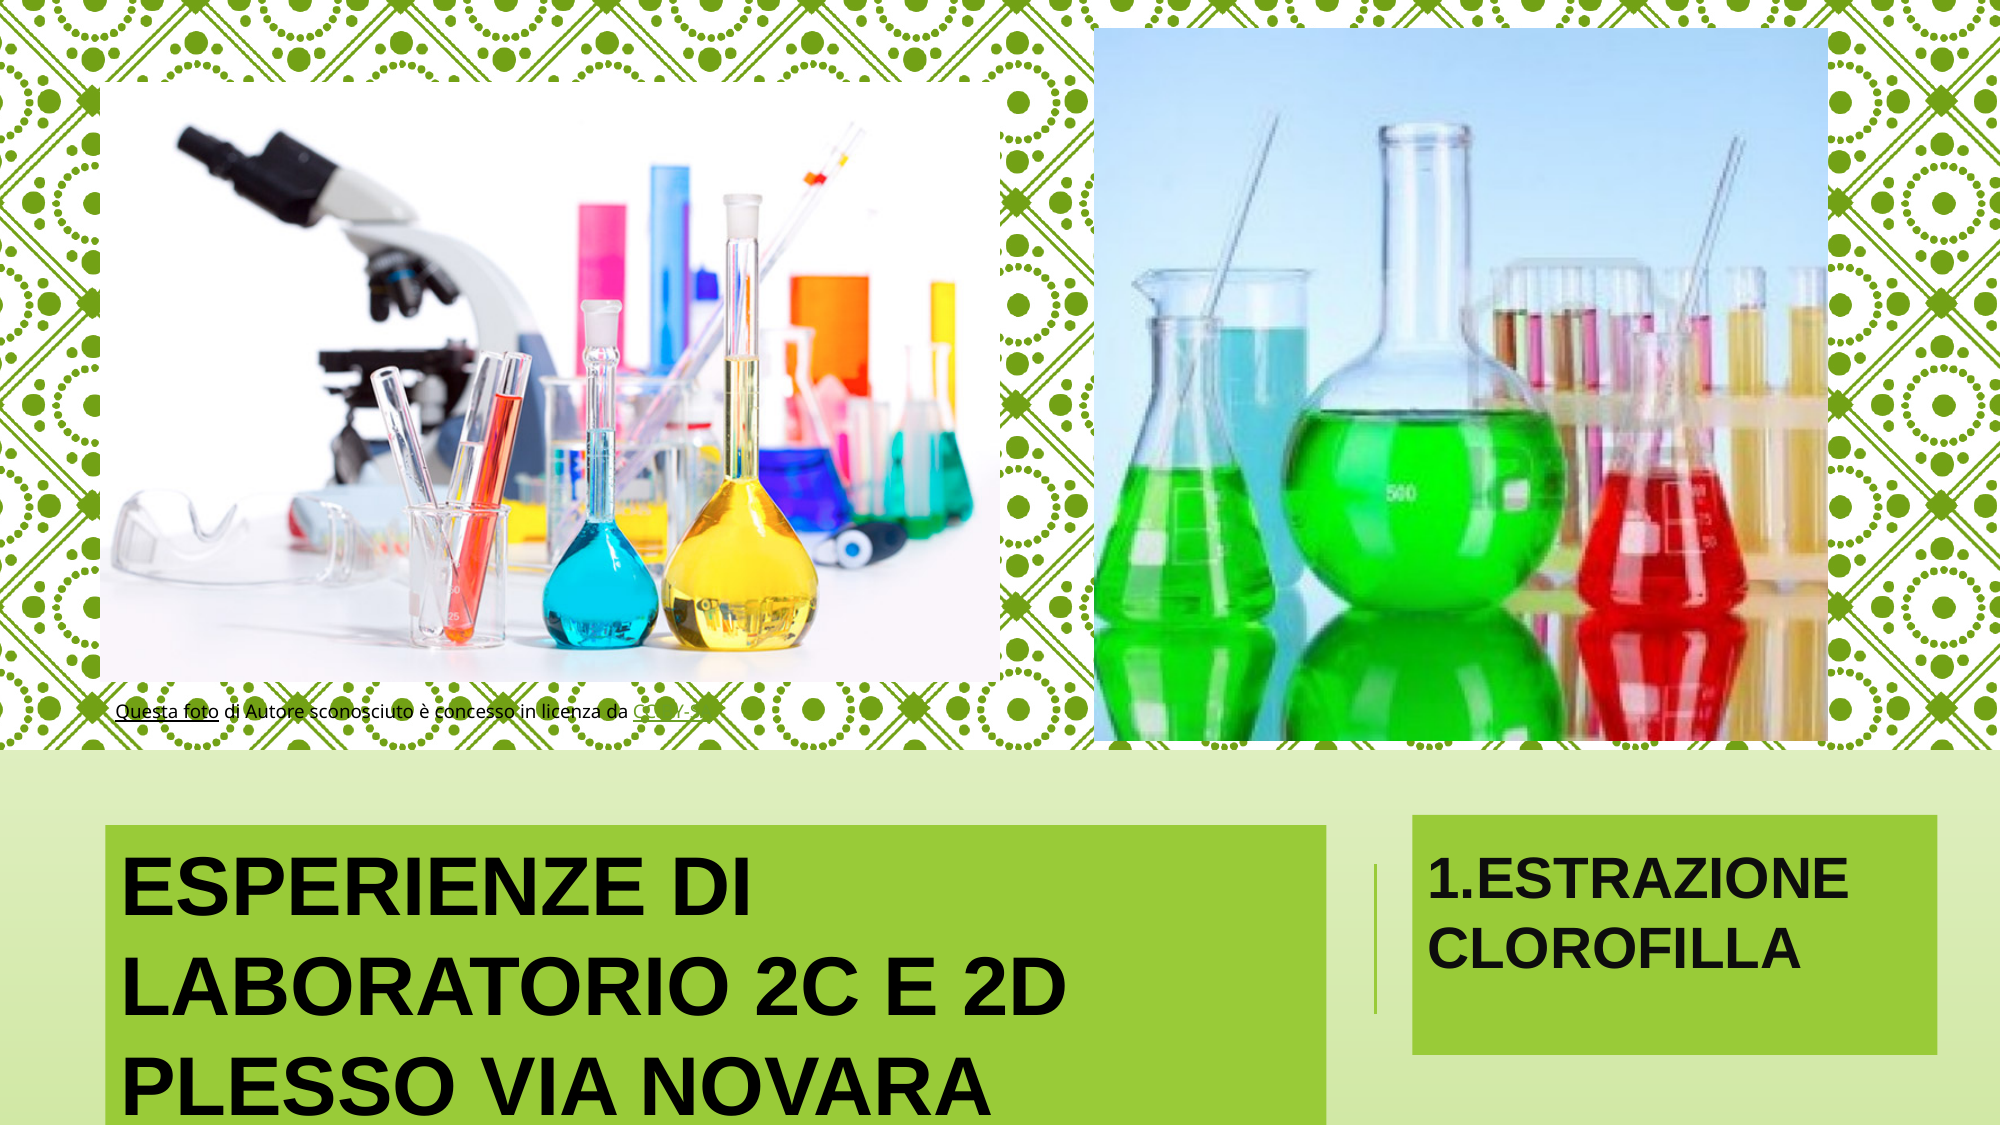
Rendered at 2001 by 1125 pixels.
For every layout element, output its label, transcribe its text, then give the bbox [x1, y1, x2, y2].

text_box ESPERIENZE DI LABORATORIO 2C E 2D PLESSO VIA NOVARA [105, 825, 1327, 1125]
text_box Questa foto di Autore sconosciuto è concesso in licenza da CC BY-SA [100, 692, 960, 733]
picture [100, 82, 1001, 683]
subtitle 1.ESTRAZIONE CLOROFILLA [1412, 814, 1938, 1055]
picture [1094, 28, 1828, 742]
